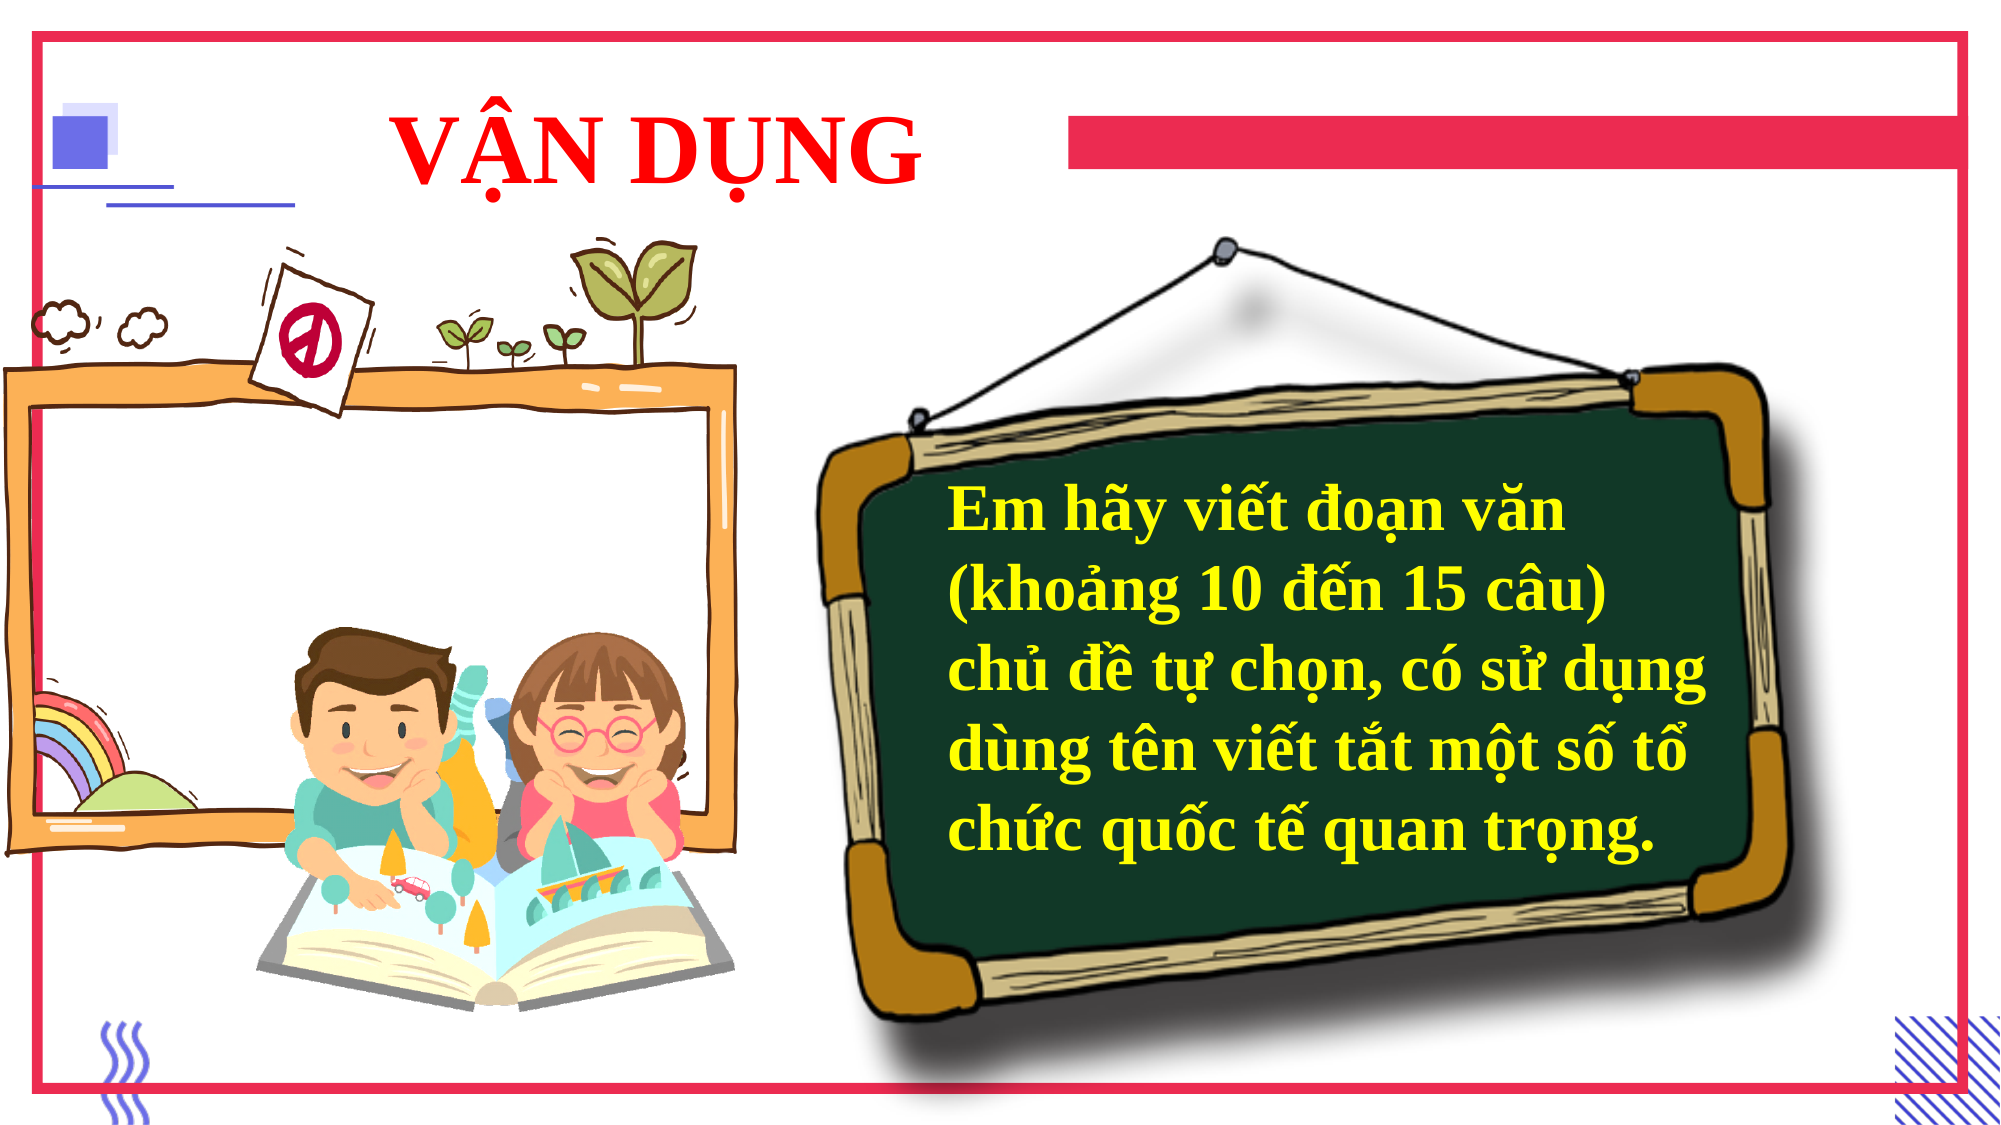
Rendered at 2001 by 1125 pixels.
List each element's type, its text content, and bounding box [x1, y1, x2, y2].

picture [1895, 1017, 1957, 1082]
picture [813, 236, 1856, 1121]
picture [1, 237, 739, 1124]
picture [33, 88, 357, 233]
picture [1895, 1017, 1999, 1124]
text_box VẬN DỤNG [256, 75, 1057, 211]
